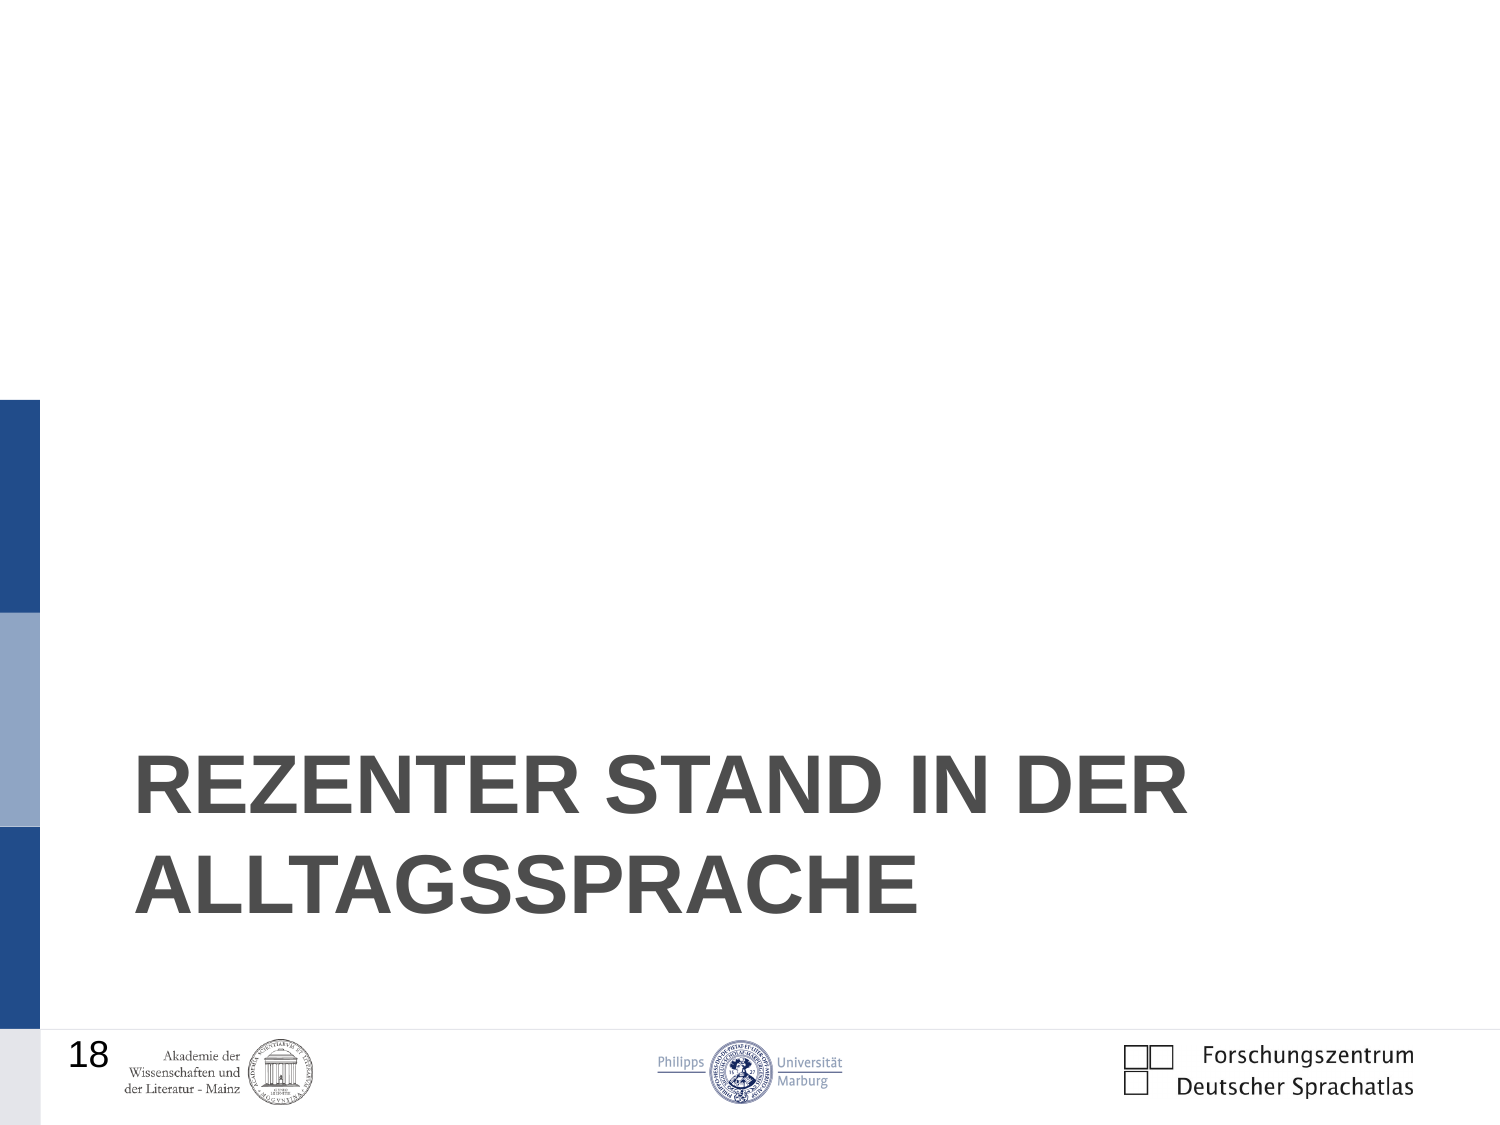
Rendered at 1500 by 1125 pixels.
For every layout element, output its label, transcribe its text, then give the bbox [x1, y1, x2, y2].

picture [1124, 1045, 1413, 1099]
slide_number 18 [53, 1022, 404, 1101]
picture [124, 1101, 313, 1105]
title Rezenter Stand in der Alltagssprache [118, 722, 1394, 947]
